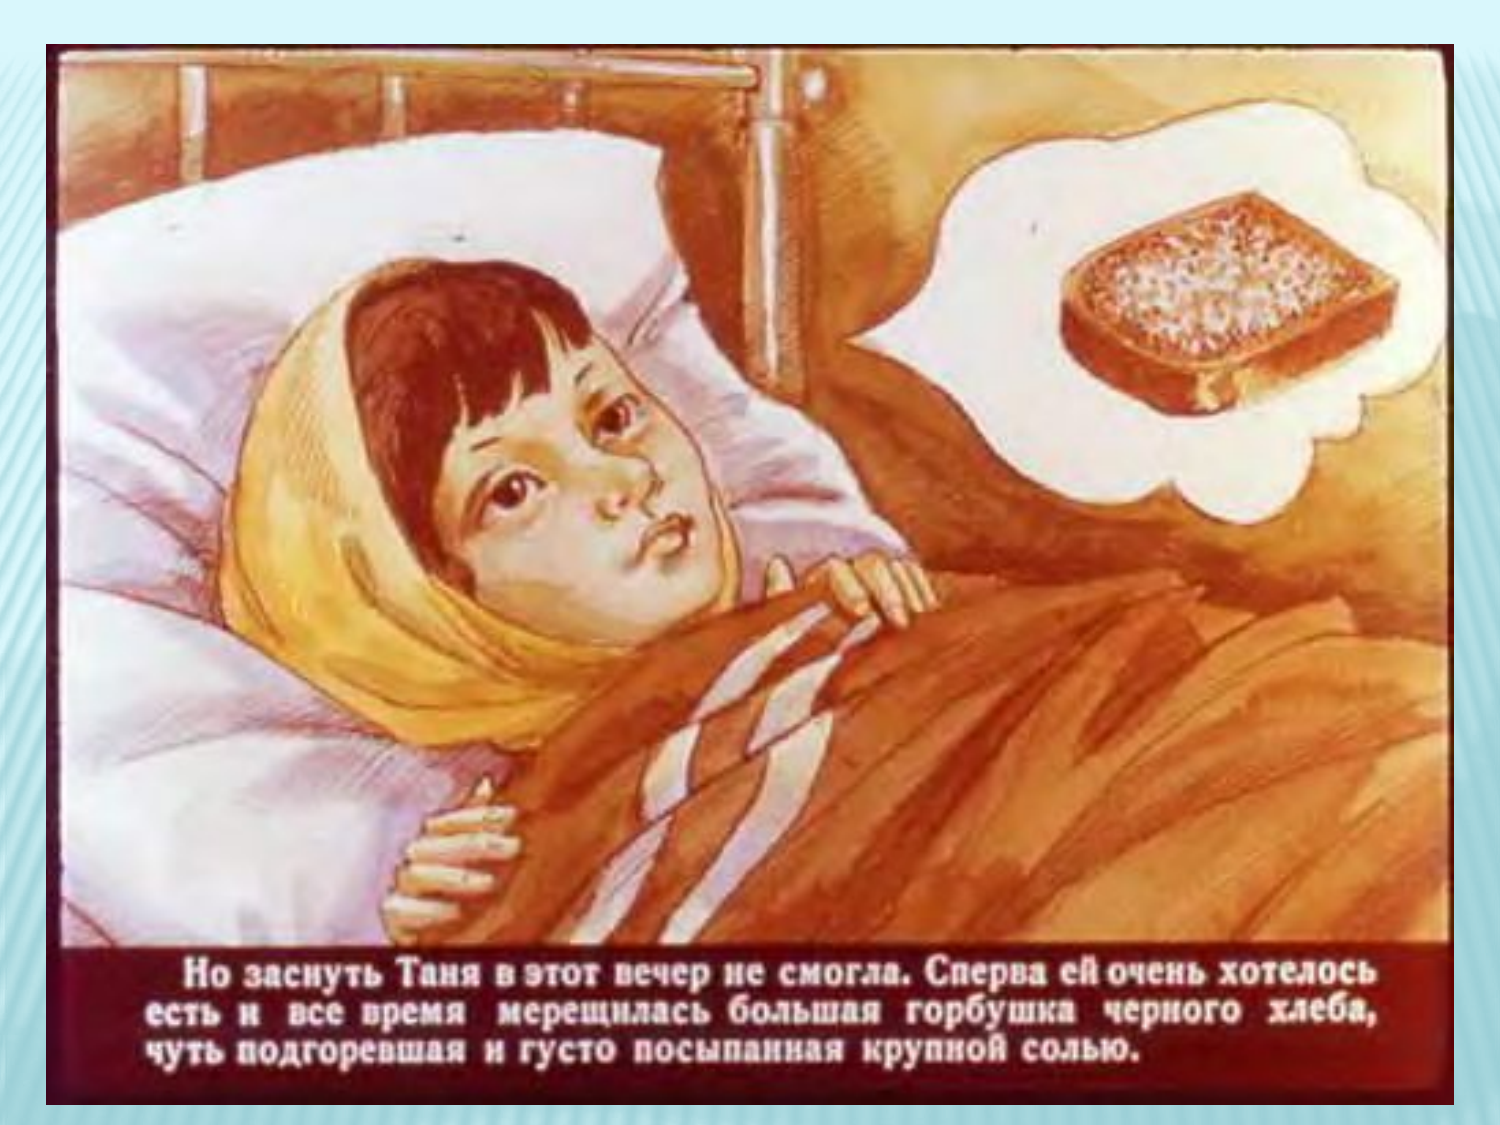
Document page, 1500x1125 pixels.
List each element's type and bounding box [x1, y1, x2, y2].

picture [46, 44, 1454, 1105]
